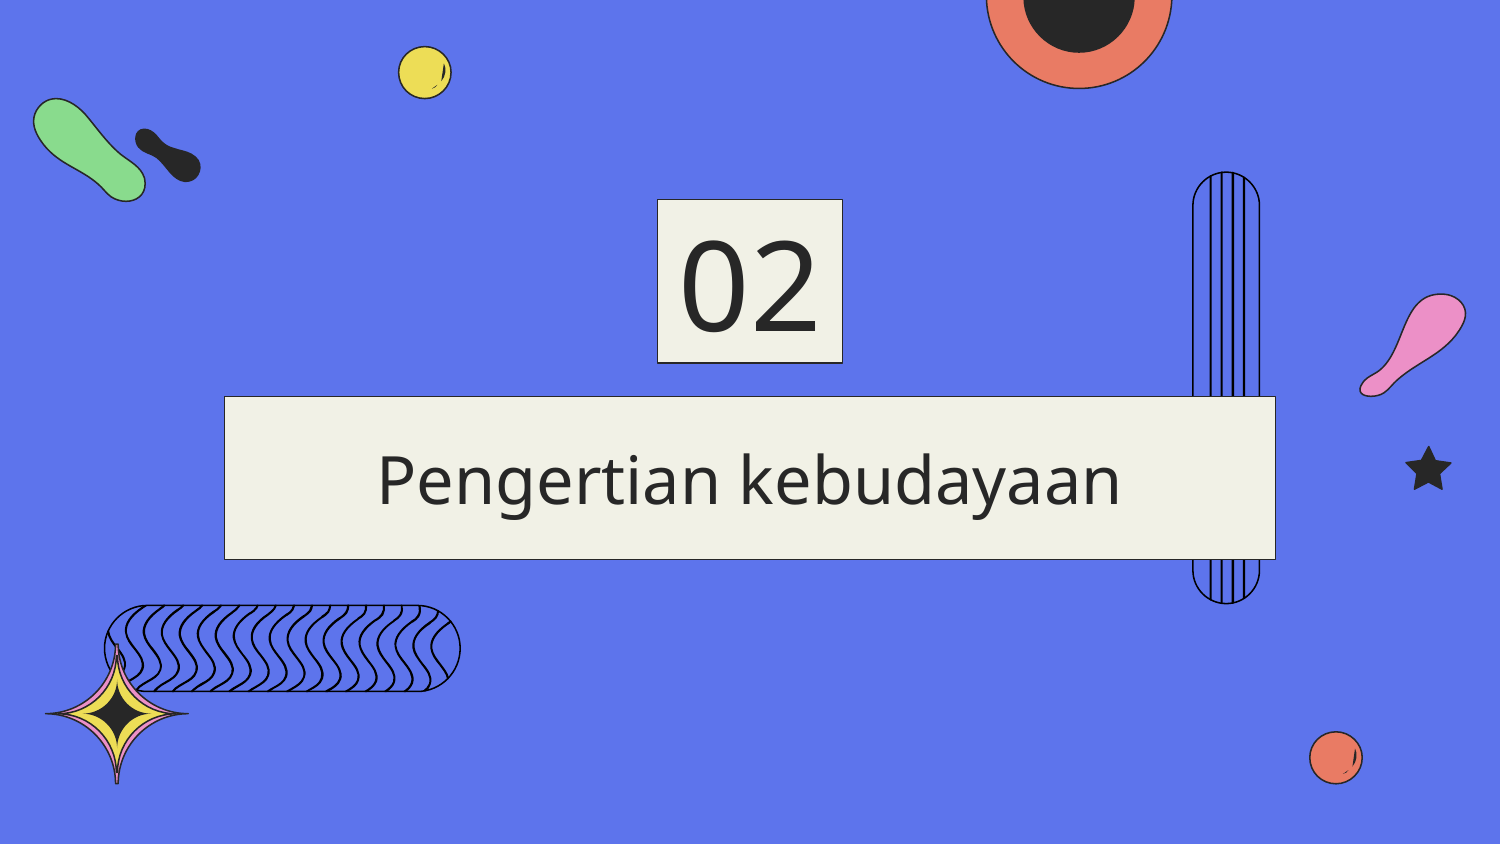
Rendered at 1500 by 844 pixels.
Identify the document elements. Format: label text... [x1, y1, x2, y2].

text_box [104, 605, 461, 692]
title Pengertian kebudayaan [1264, 396, 1276, 560]
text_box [45, 643, 189, 784]
title Pengertian kebudayaan [224, 396, 1187, 560]
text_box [1192, 171, 1260, 604]
title 02 [657, 199, 843, 364]
